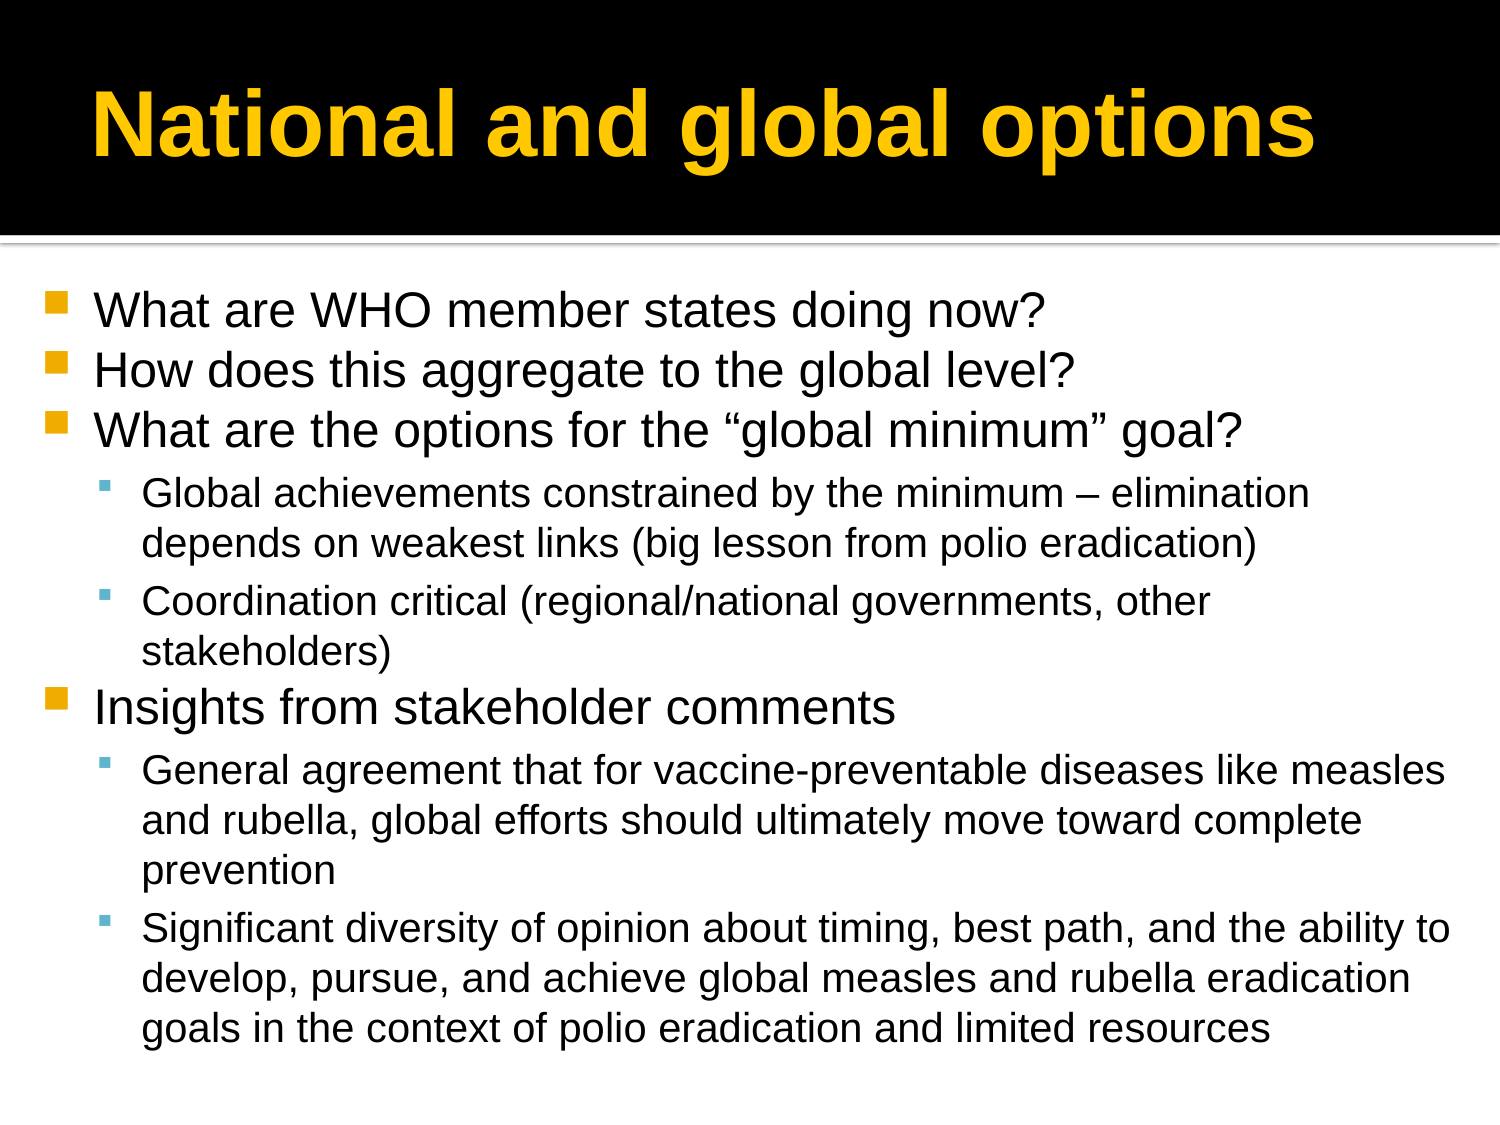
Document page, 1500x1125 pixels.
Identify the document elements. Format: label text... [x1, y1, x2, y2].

title National and global options [75, 24, 1338, 213]
list What are WHO member states doing now? How does this aggregate to the global level? What are the options for the “global minimum” goal? Global achievements constrained by the minimum – elimination depends on weakest links (big lesson from polio eradication) Coordination critical (regional/national governments, other stakeholders) Insights from stakeholder comments General agreement that for vaccine-preventable diseases like measles and rubella, global efforts should ultimately move toward complete prevention Significant diversity of opinion about timing, best path, and the ability to develop, pursue, and achieve global measles and rubella eradication goals in the context of polio eradication and limited resources [12, 262, 1476, 963]
